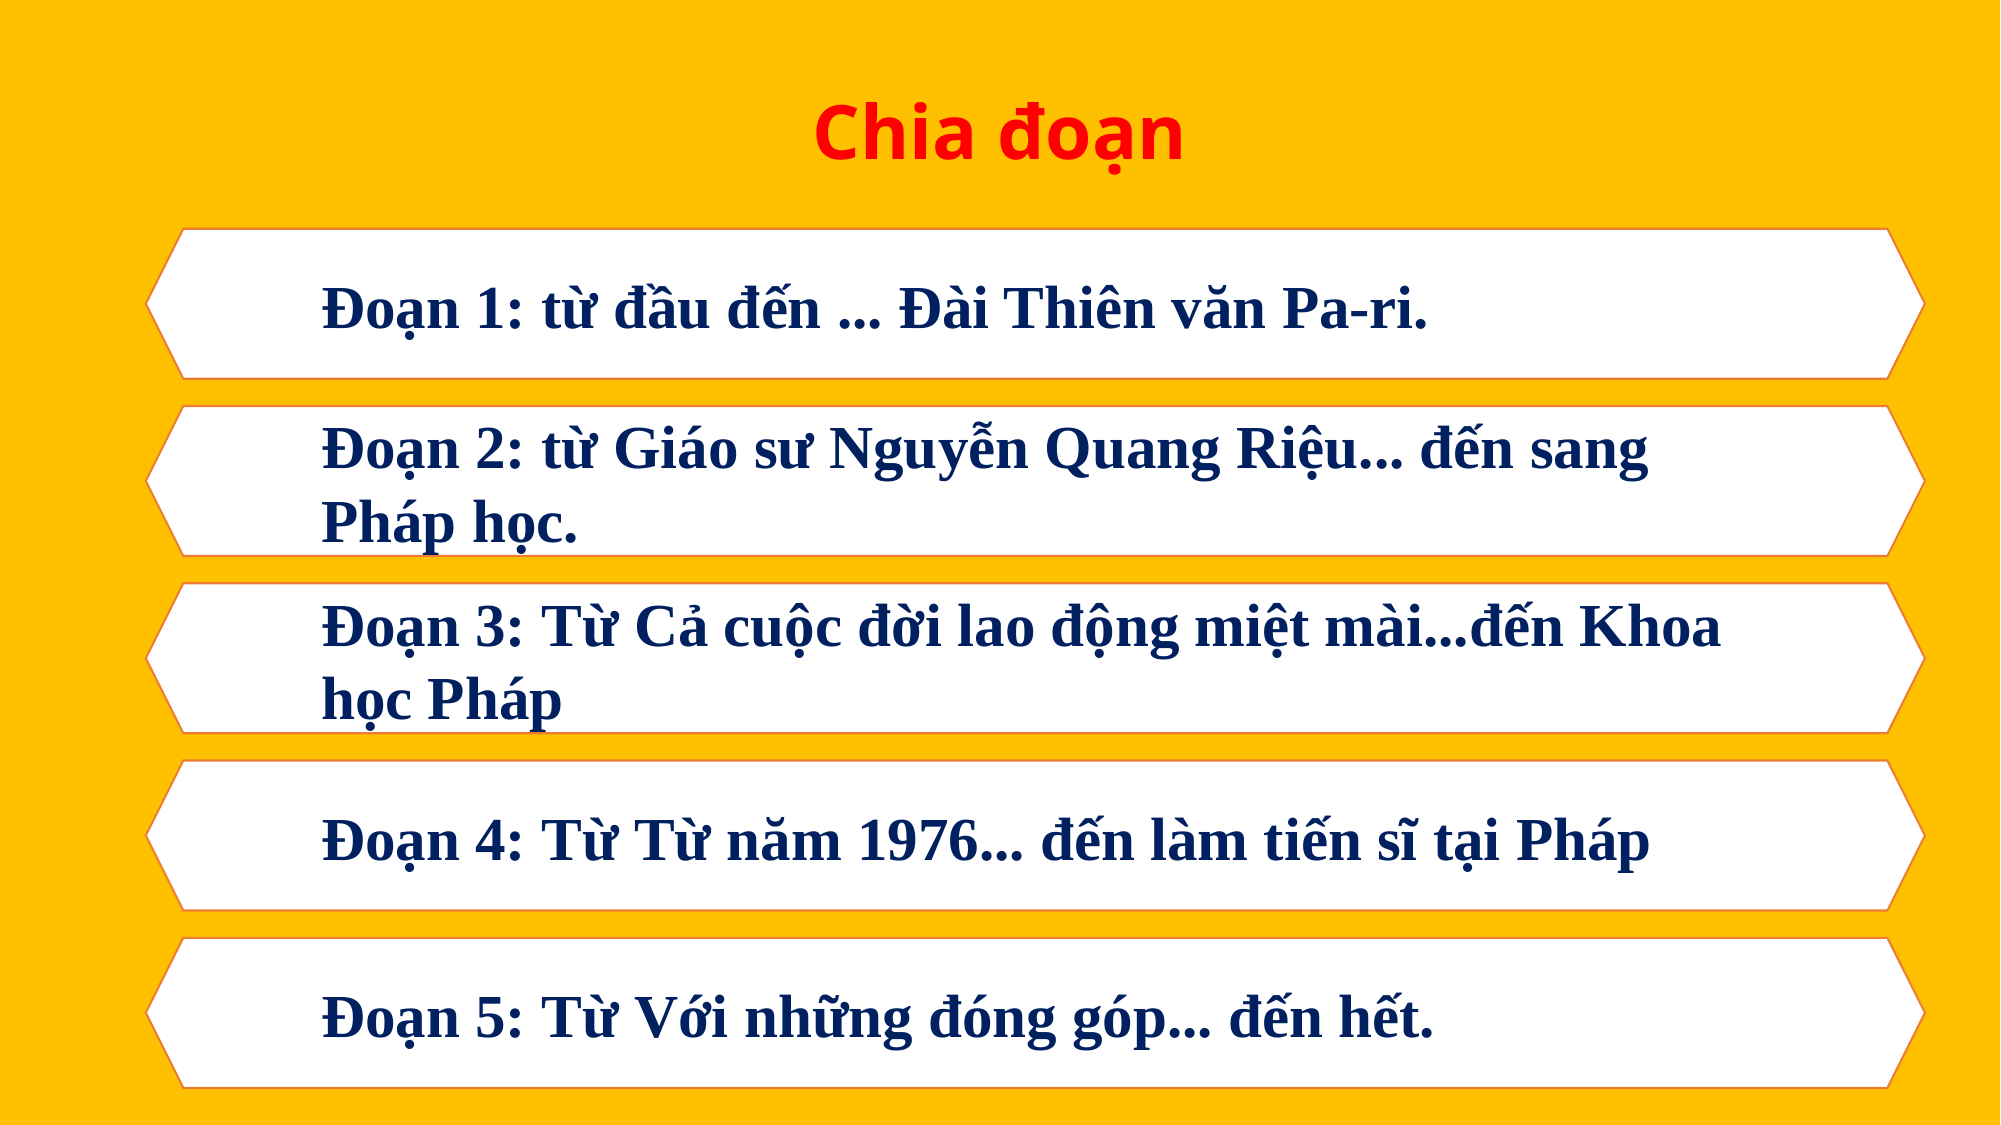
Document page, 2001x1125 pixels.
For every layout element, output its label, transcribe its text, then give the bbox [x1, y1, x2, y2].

text_box Đoạn 2: từ Giáo sư Nguyễn Quang Riệu... đến sang Pháp học. [144, 404, 1927, 558]
text_box Đoạn 5: Từ Với những đóng góp... đến hết. [144, 936, 1927, 1089]
text_box Đoạn 3: Từ Cả cuộc đời lao động miệt mài...đến Khoa học Pháp [144, 582, 1927, 735]
text_box Đoạn 1: từ đầu đến ... Đài Thiên văn Pa-ri. [144, 227, 1927, 380]
text_box Đoạn 4: Từ Từ năm 1976... đến làm tiến sĩ tại Pháp [144, 759, 1927, 912]
text_box Chia đoạn [697, 78, 1303, 181]
